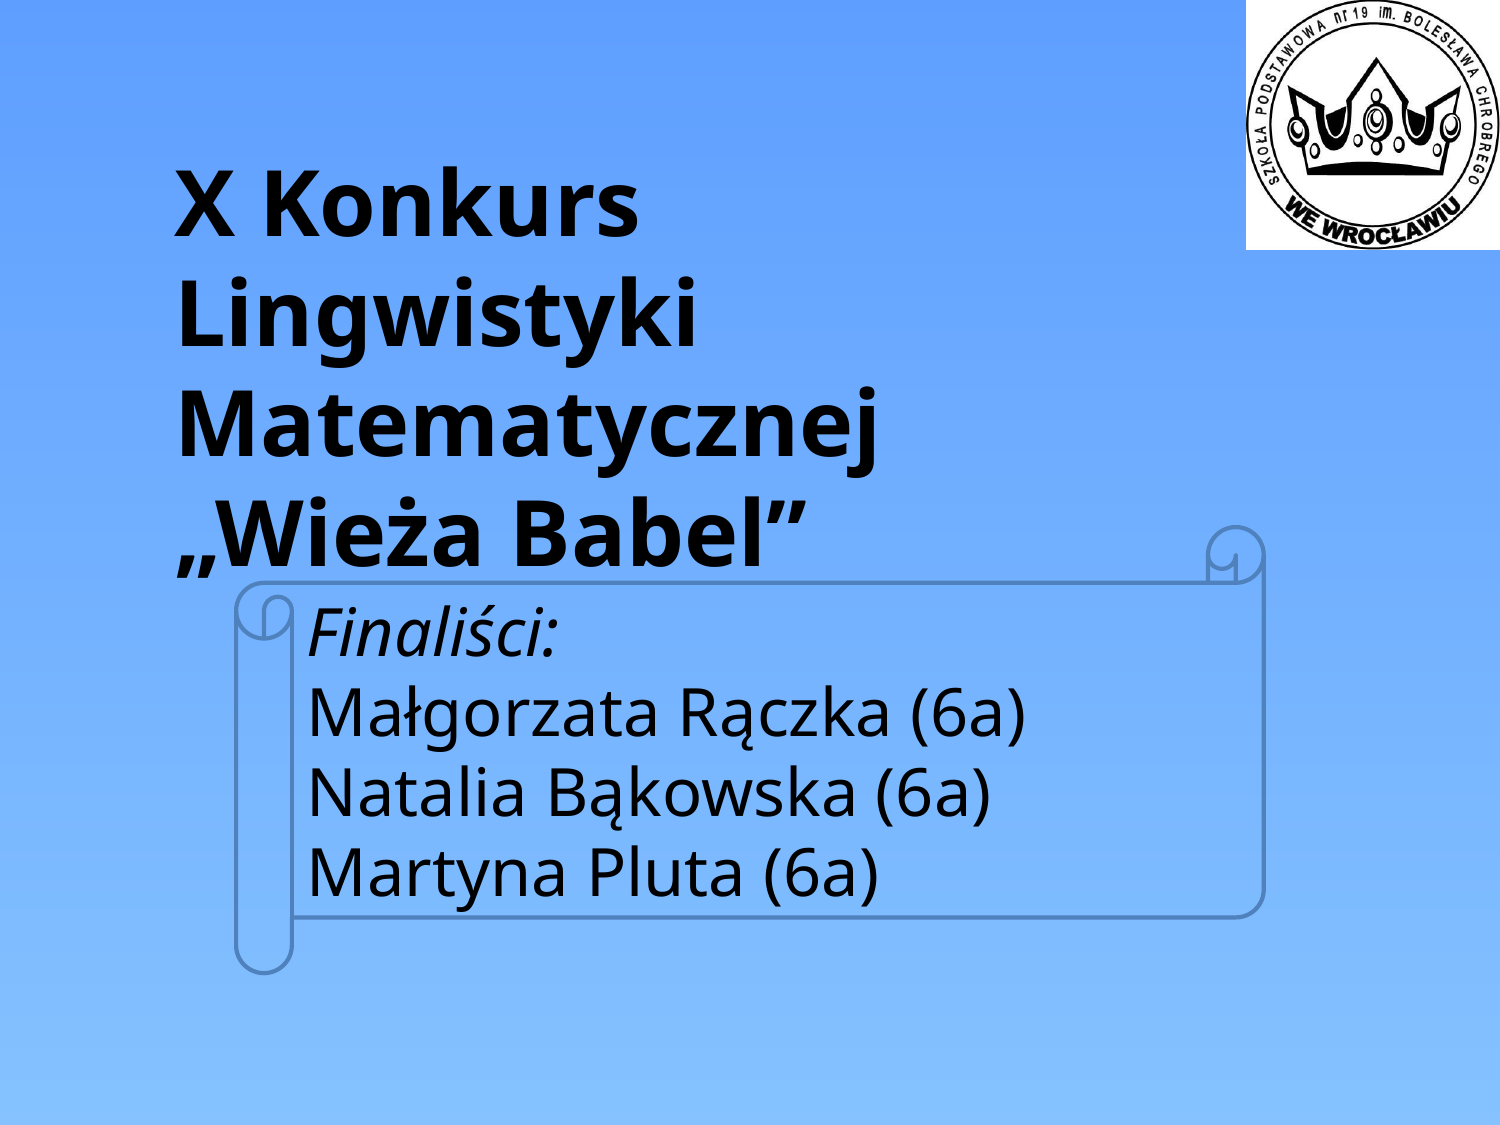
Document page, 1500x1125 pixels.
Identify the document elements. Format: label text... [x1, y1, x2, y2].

text_box X Konkurs Lingwistyki Matematycznej „Wieża Babel” [159, 137, 1164, 592]
text_box Finaliści: Małgorzata Rączka (6a) Natalia Bąkowska (6a) Martyna Pluta (6a) [234, 524, 1266, 976]
picture [1245, 0, 1500, 250]
